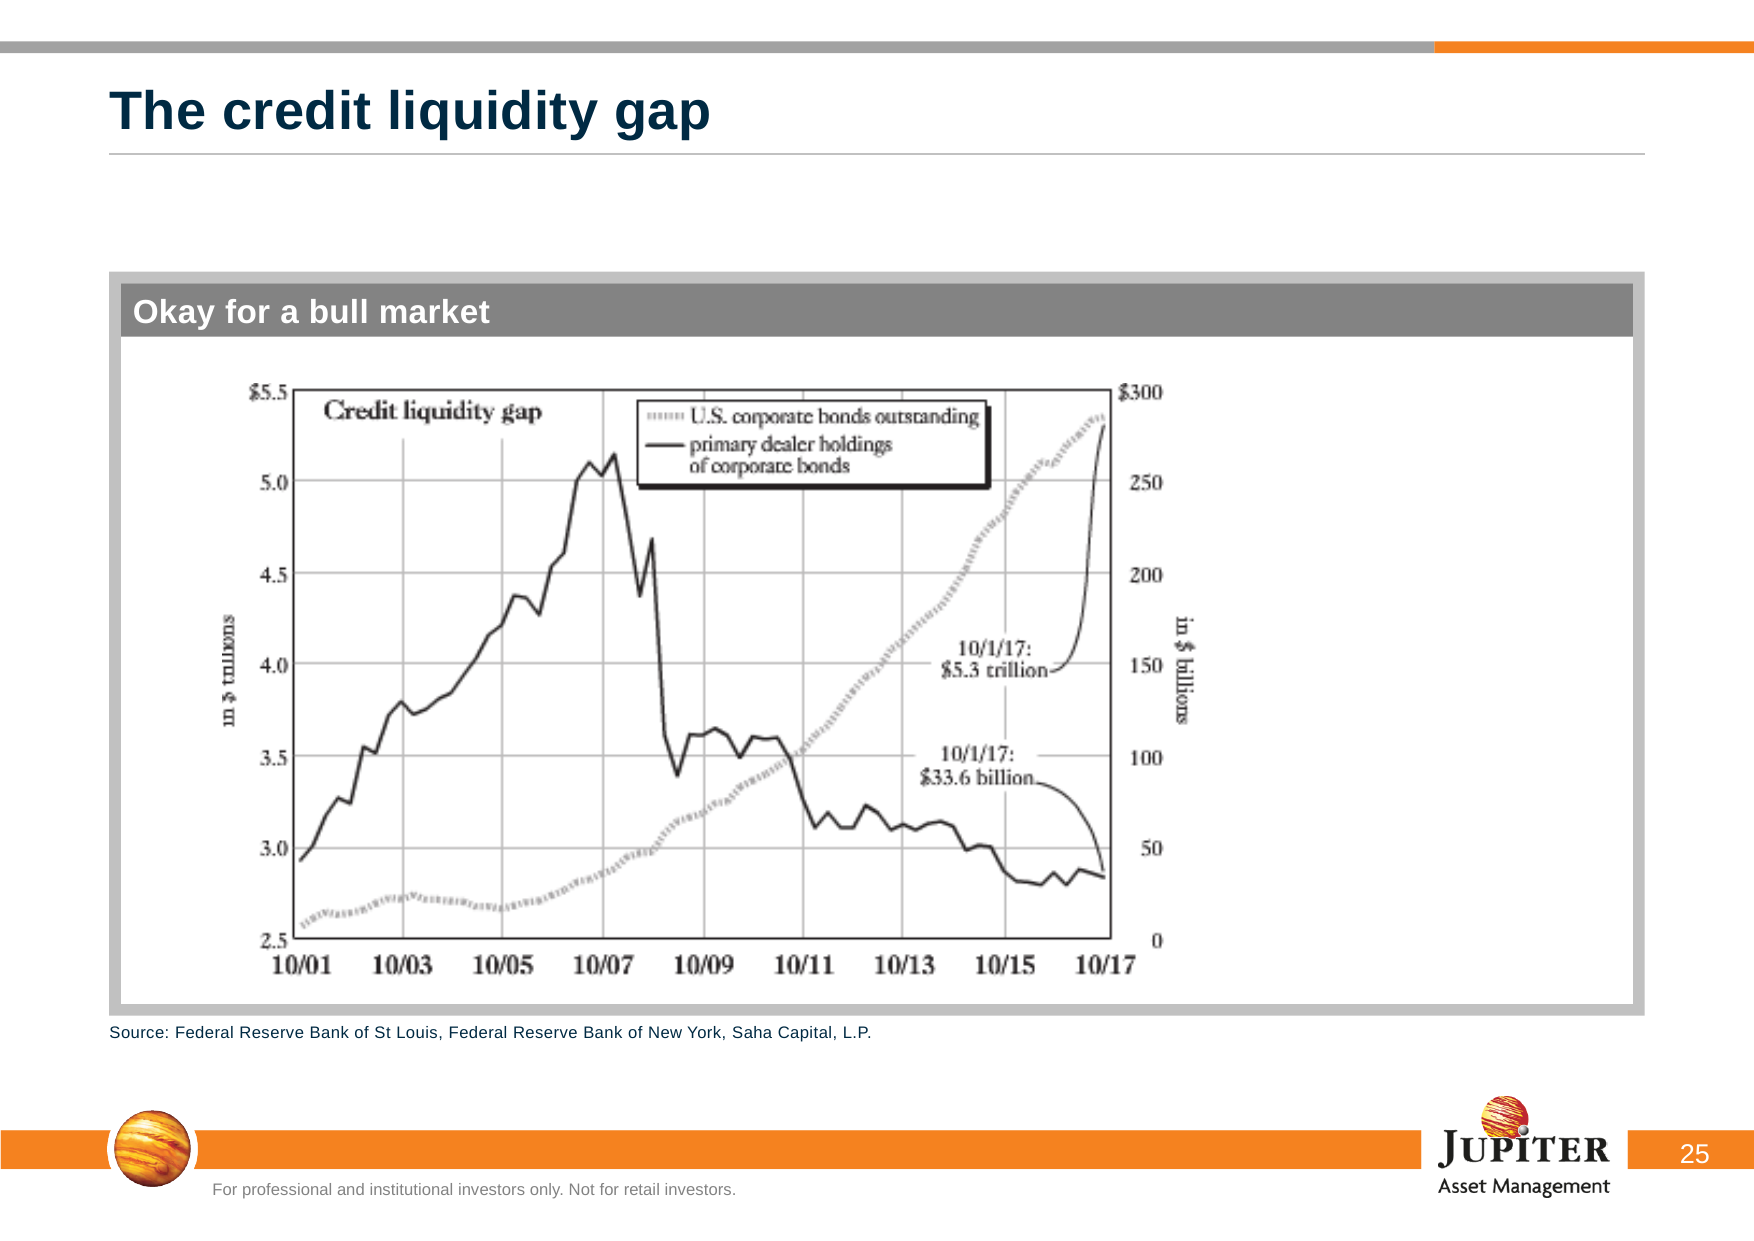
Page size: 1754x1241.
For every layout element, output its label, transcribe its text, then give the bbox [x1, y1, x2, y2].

list Okay for a bull market [121, 283, 1633, 337]
picture [0, 1087, 1754, 1202]
list Source: Federal Reserve Bank of St Louis, Federal Reserve Bank of New York, Saha Capital, L.P. [109, 1021, 1645, 1111]
picture [222, 383, 1235, 981]
title The credit liquidity gap [109, 70, 1645, 142]
